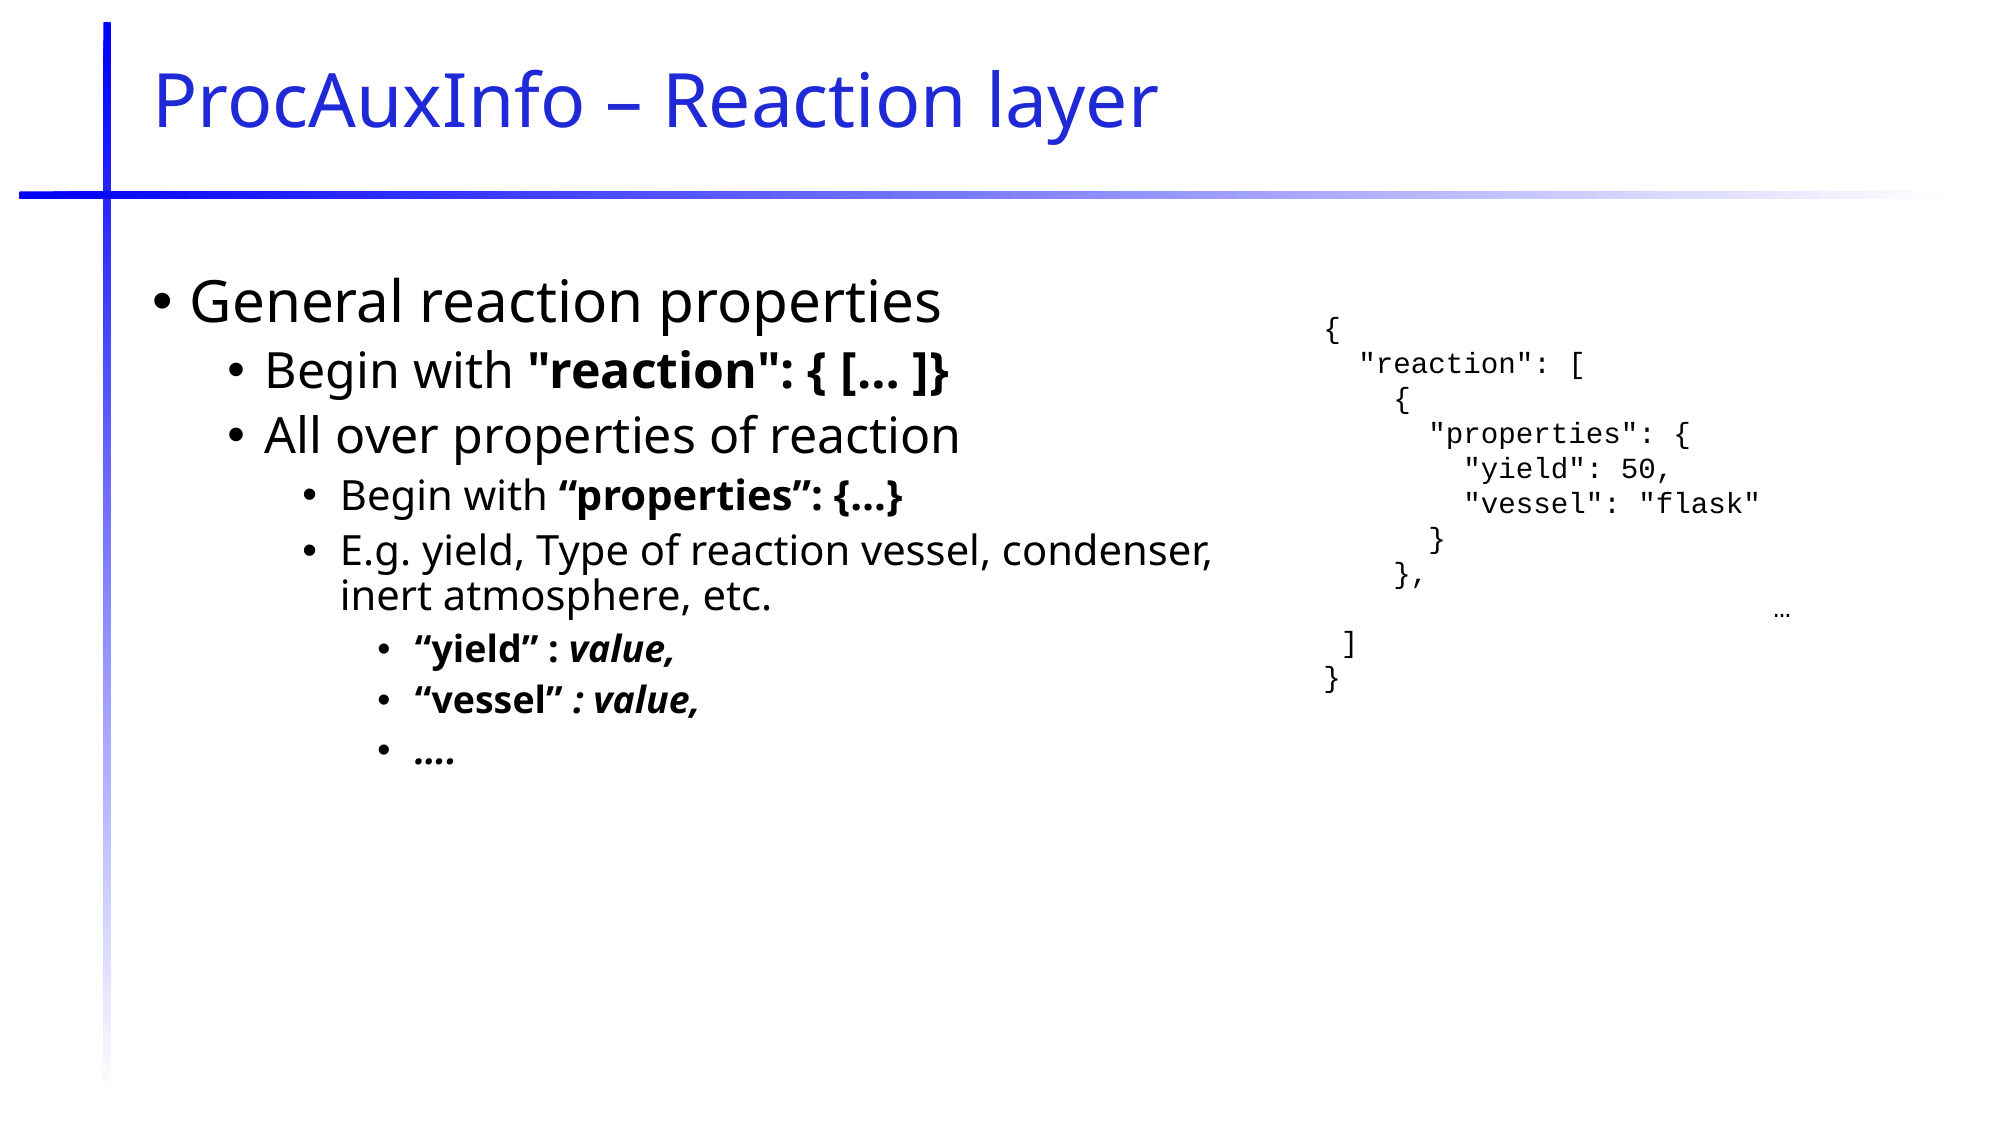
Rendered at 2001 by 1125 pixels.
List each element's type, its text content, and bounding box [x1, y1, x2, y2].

text_box { "reaction": [ { "properties": { "yield": 50, "vessel": "flask" } }, … ] } [1308, 301, 1863, 702]
title ProcAuxInfo – Reaction layer [137, 22, 1863, 184]
list General reaction properties Begin with "reaction": { [… ]} All over properties of reaction Begin with “properties”: {…} E.g. yield, Type of reaction vessel, condenser, inert atmosphere, etc. “yield” : value, “vessel” : value, …. [137, 264, 1269, 1014]
